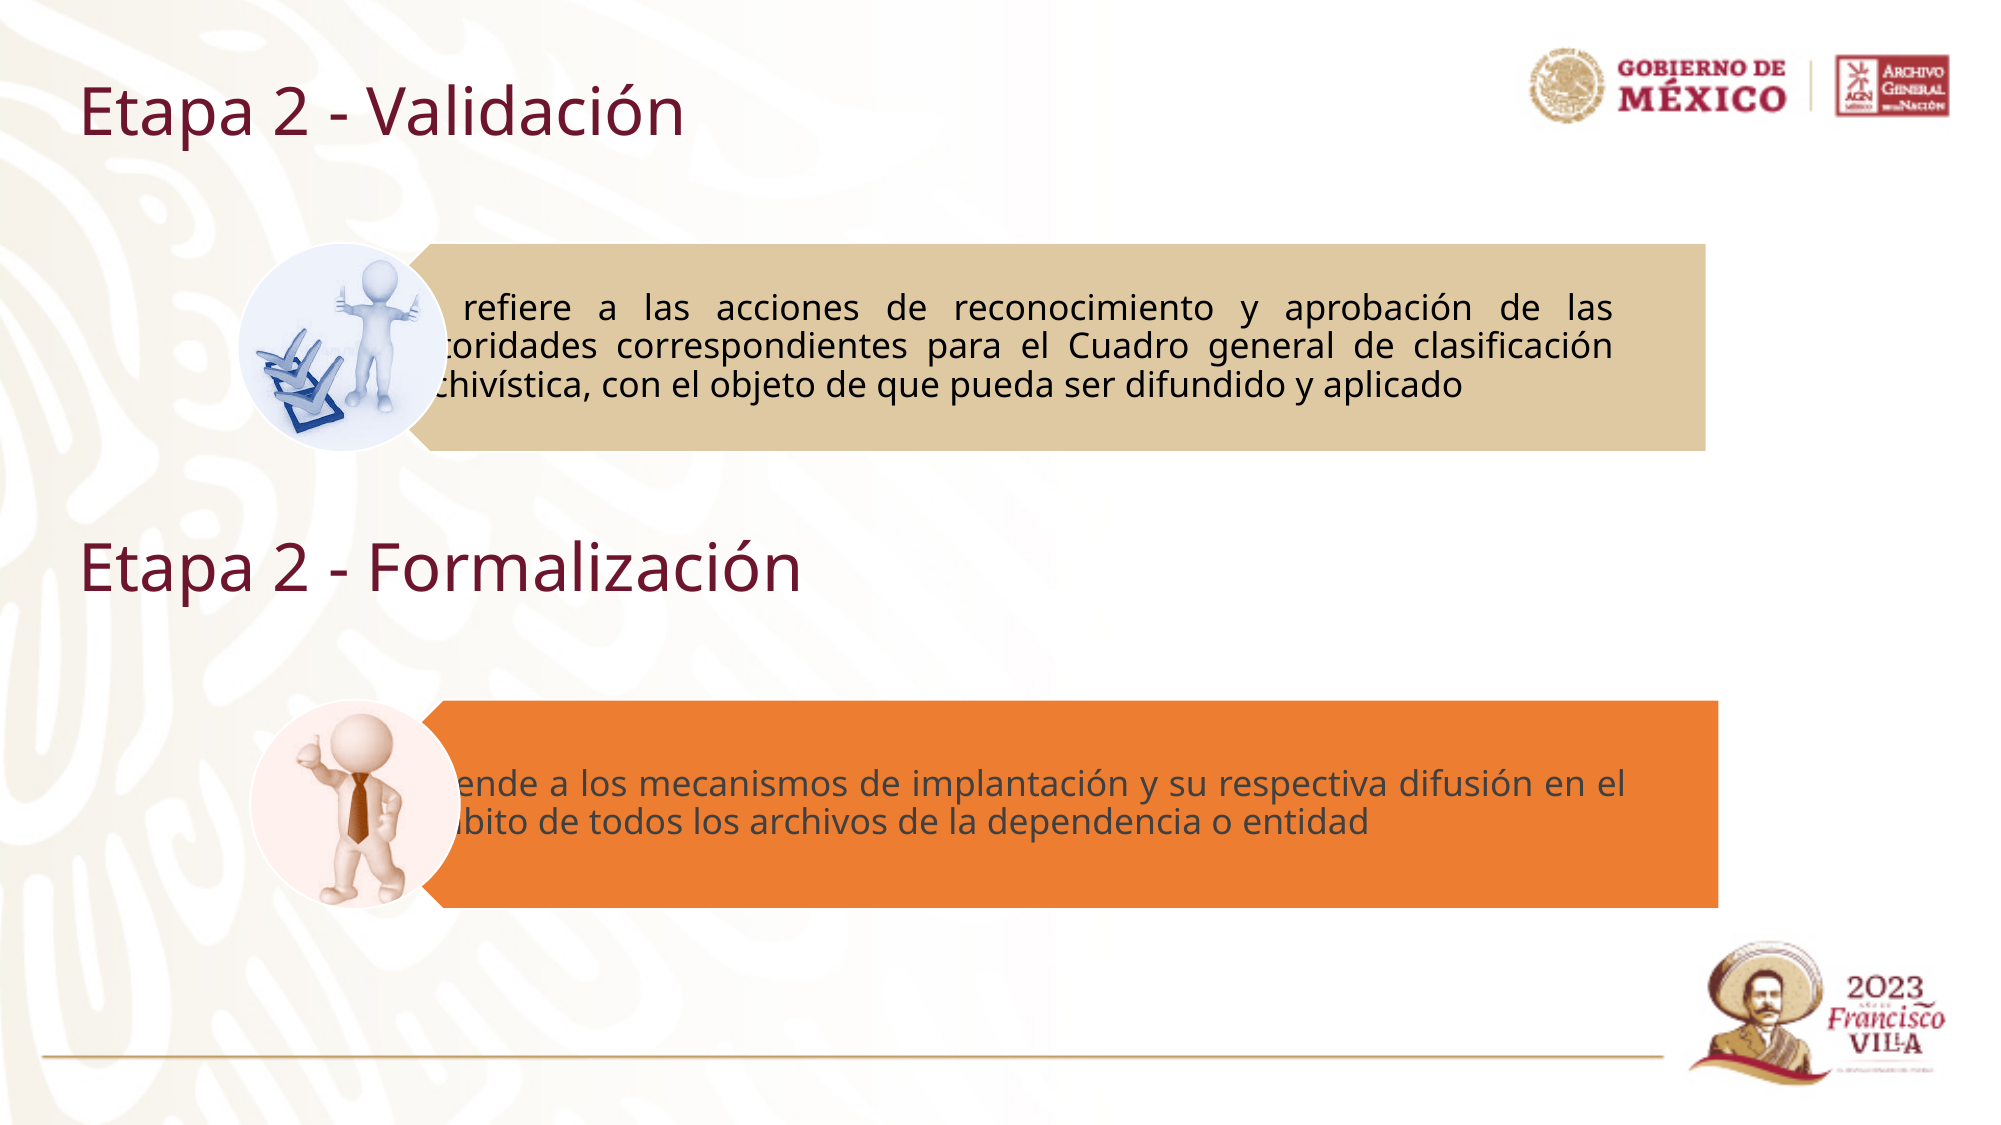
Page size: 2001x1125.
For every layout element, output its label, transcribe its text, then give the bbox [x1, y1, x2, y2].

title Etapa 2 - Validación [64, 70, 1536, 242]
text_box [19, 242, 1955, 453]
picture [0, 0, 2001, 1125]
text_box Etapa 2 - Formalización [64, 526, 1536, 699]
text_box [32, 699, 1968, 910]
